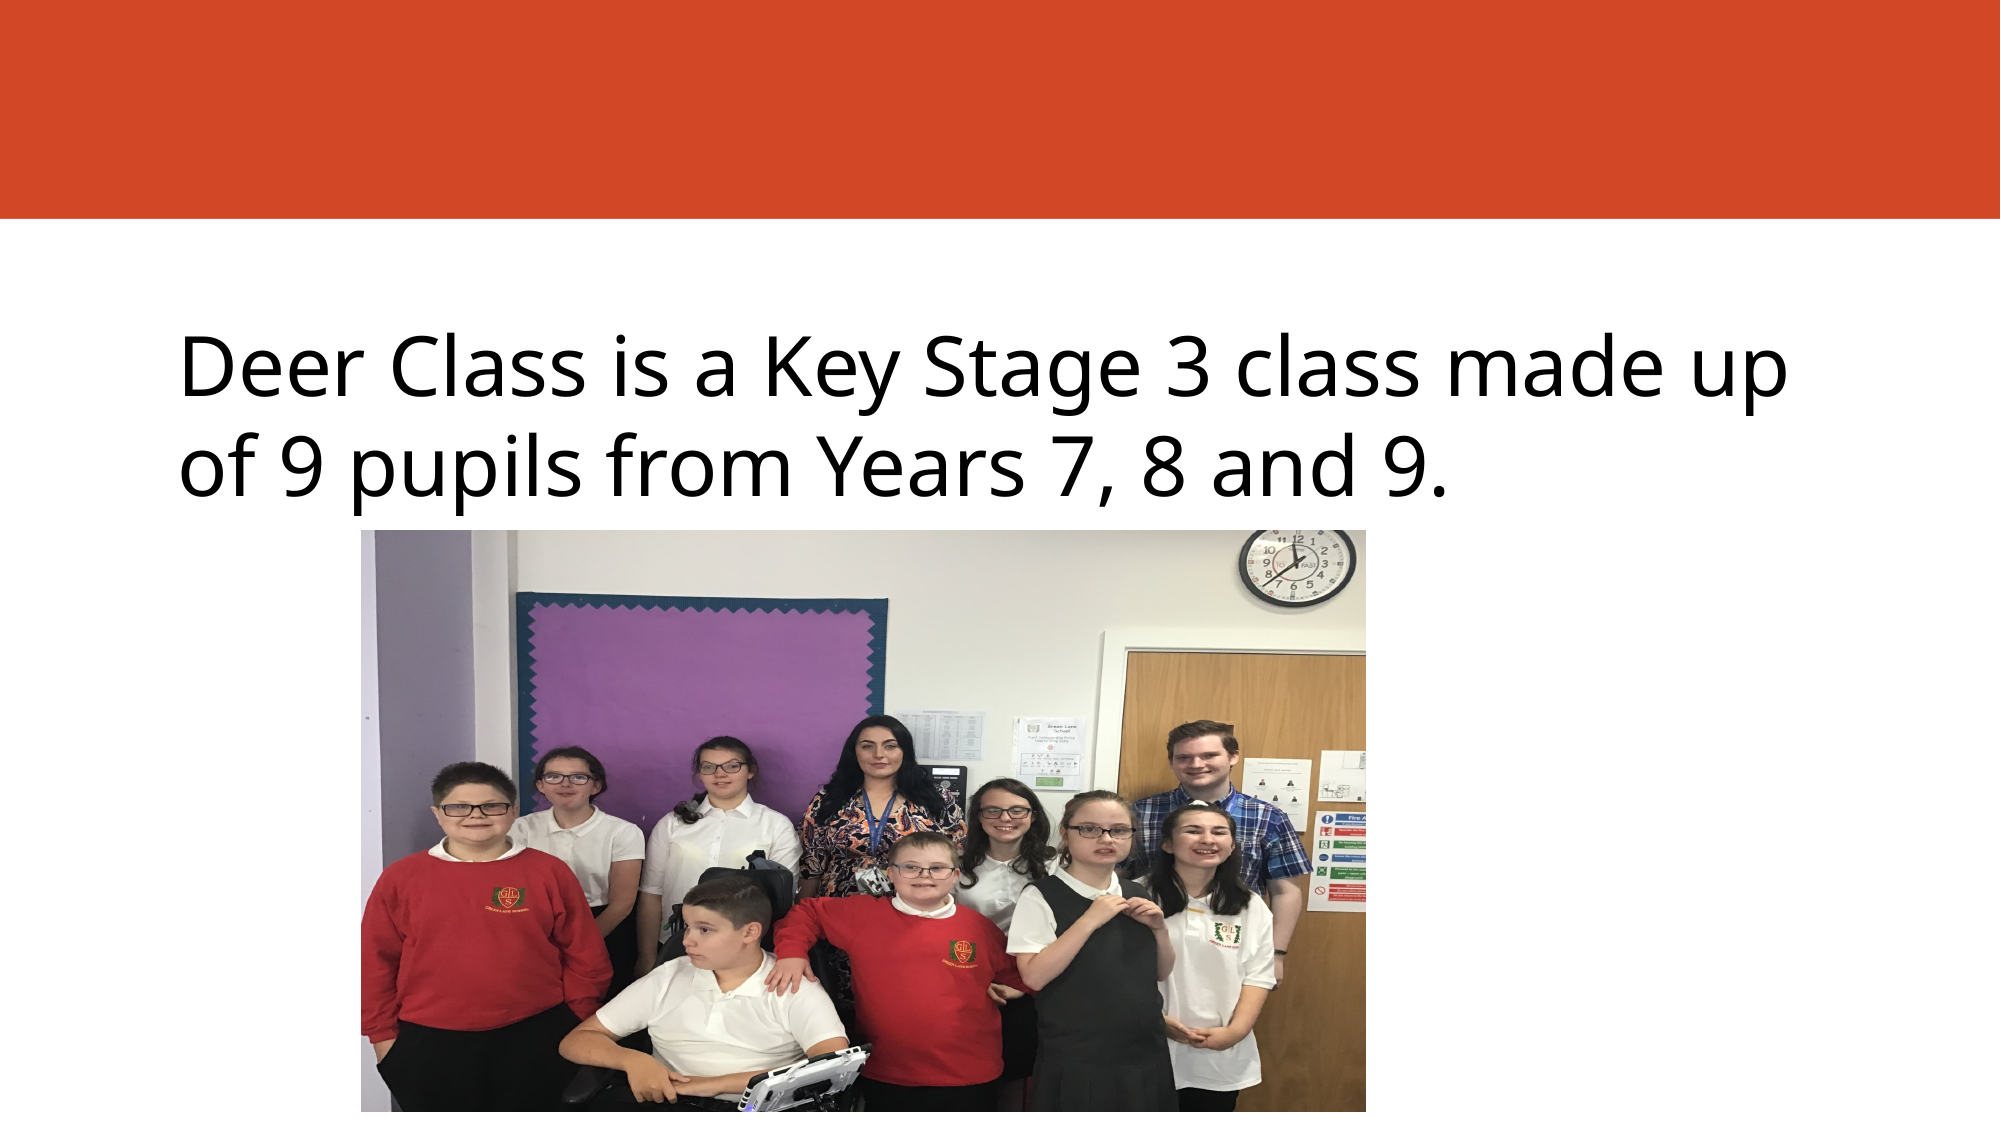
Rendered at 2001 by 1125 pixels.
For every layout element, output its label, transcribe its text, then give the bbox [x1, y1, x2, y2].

text_box Deer Class is a Key Stage 3 class made up of 9 pupils from Years 7, 8 and 9. [162, 306, 1811, 721]
picture [361, 530, 1366, 1113]
